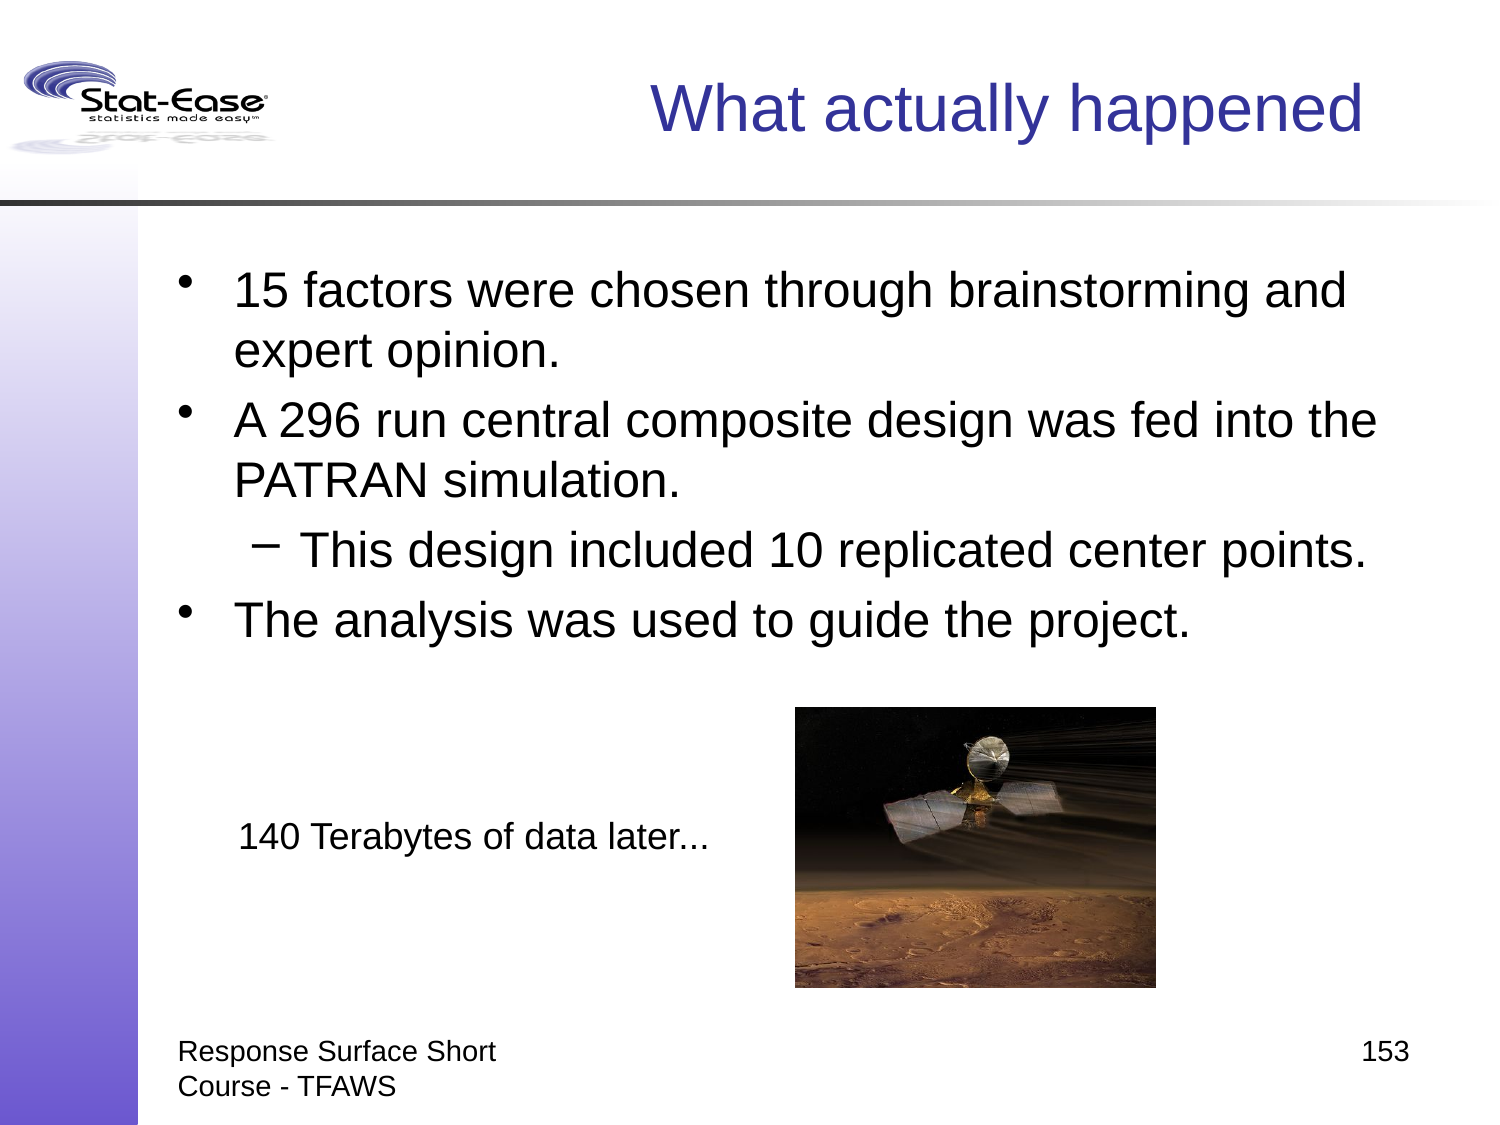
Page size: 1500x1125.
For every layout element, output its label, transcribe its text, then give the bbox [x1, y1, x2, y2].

picture [0, 7, 363, 263]
text_box 140 Terabytes of data later... [223, 804, 775, 865]
title What actually happened [299, 14, 1380, 195]
picture [794, 707, 1156, 988]
list 15 factors were chosen through brainstorming and expert opinion. A 296 run central composite design was fed into the PATRAN simulation. This design included 10 replicated center points. The analysis was used to guide the project. [162, 249, 1426, 1006]
slide_number Response Surface Short Course - TFAWS [162, 1024, 513, 1103]
slide_number 153 [1074, 1024, 1426, 1103]
